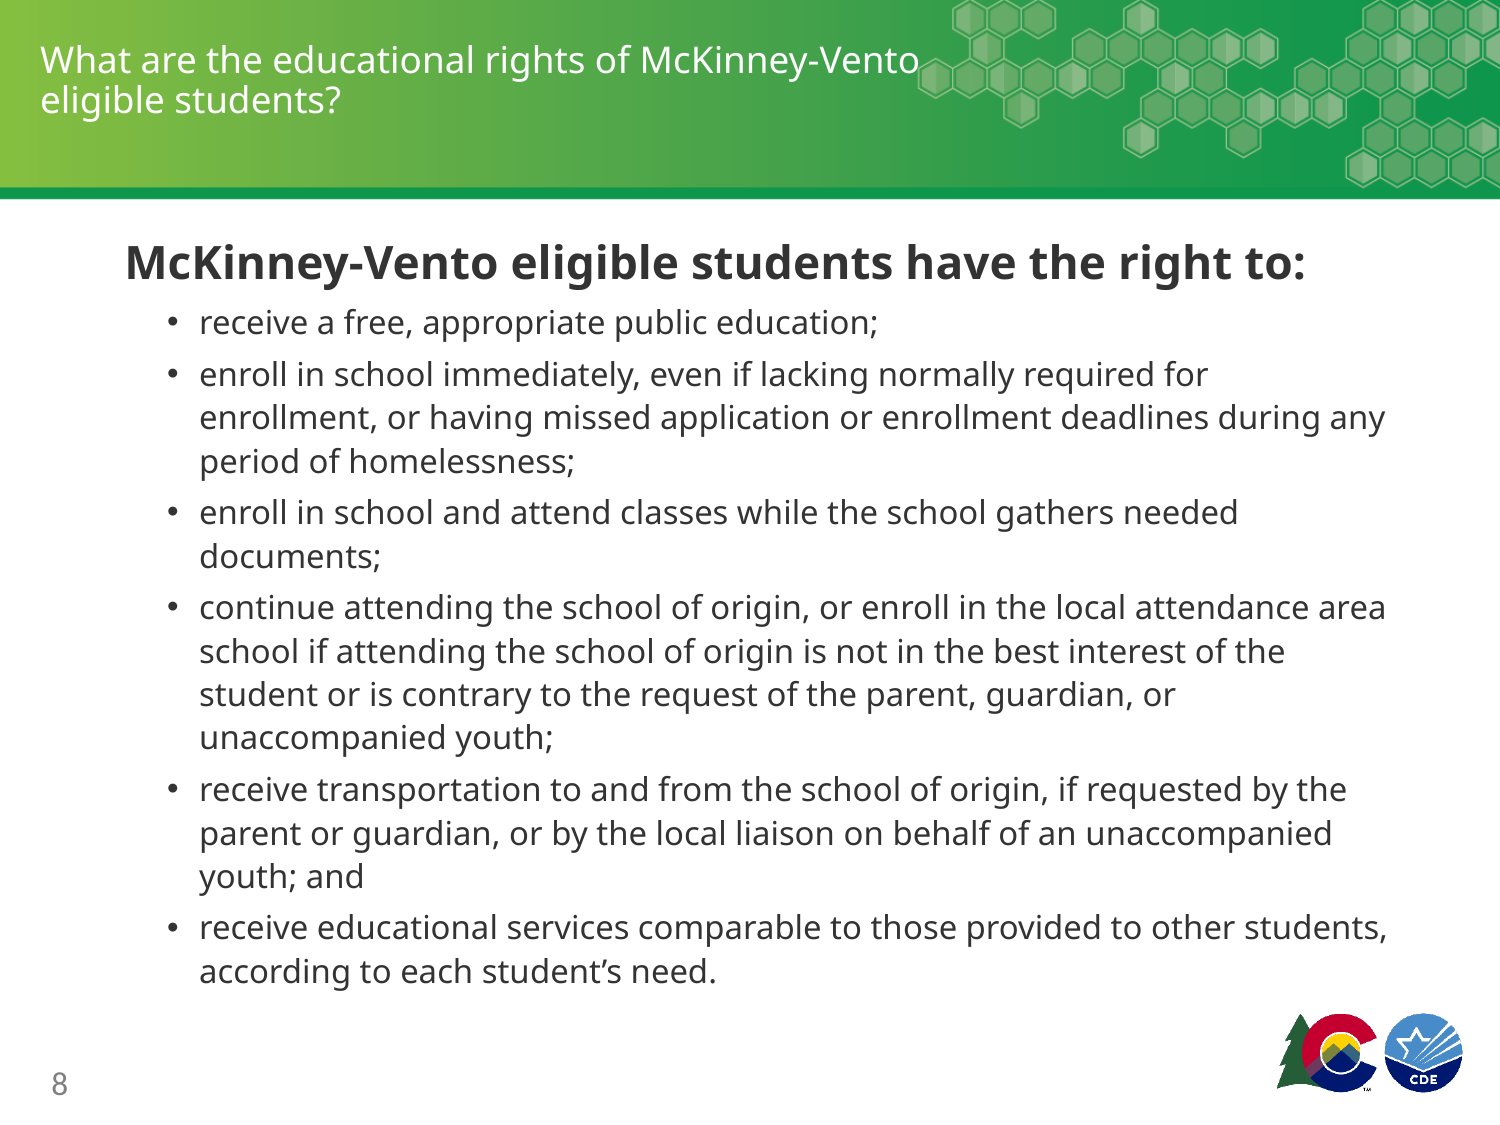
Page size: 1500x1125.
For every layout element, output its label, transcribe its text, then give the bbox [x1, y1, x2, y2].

picture [0, 0, 1500, 200]
list McKinney-Vento eligible students have the right to: receive a free, appropriate public education; enroll in school immediately, even if lacking normally required for enrollment, or having missed application or enrollment deadlines during any period of homelessness; enroll in school and attend classes while the school gathers needed documents; continue attending the school of origin, or enroll in the local attendance area school if attending the school of origin is not in the best interest of the student or is contrary to the request of the parent, guardian, or unaccompanied youth; receive transportation to and from the school of origin, if requested by the parent or guardian, or by the local liaison on behalf of an unaccompanied youth; and receive educational services comparable to those provided to other students, according to each student’s need. [103, 239, 1397, 1002]
title What are the educational rights of McKinney-Vento eligible students? [40, 41, 1038, 166]
picture [1275, 1012, 1463, 1093]
slide_number 8 [36, 1054, 375, 1115]
